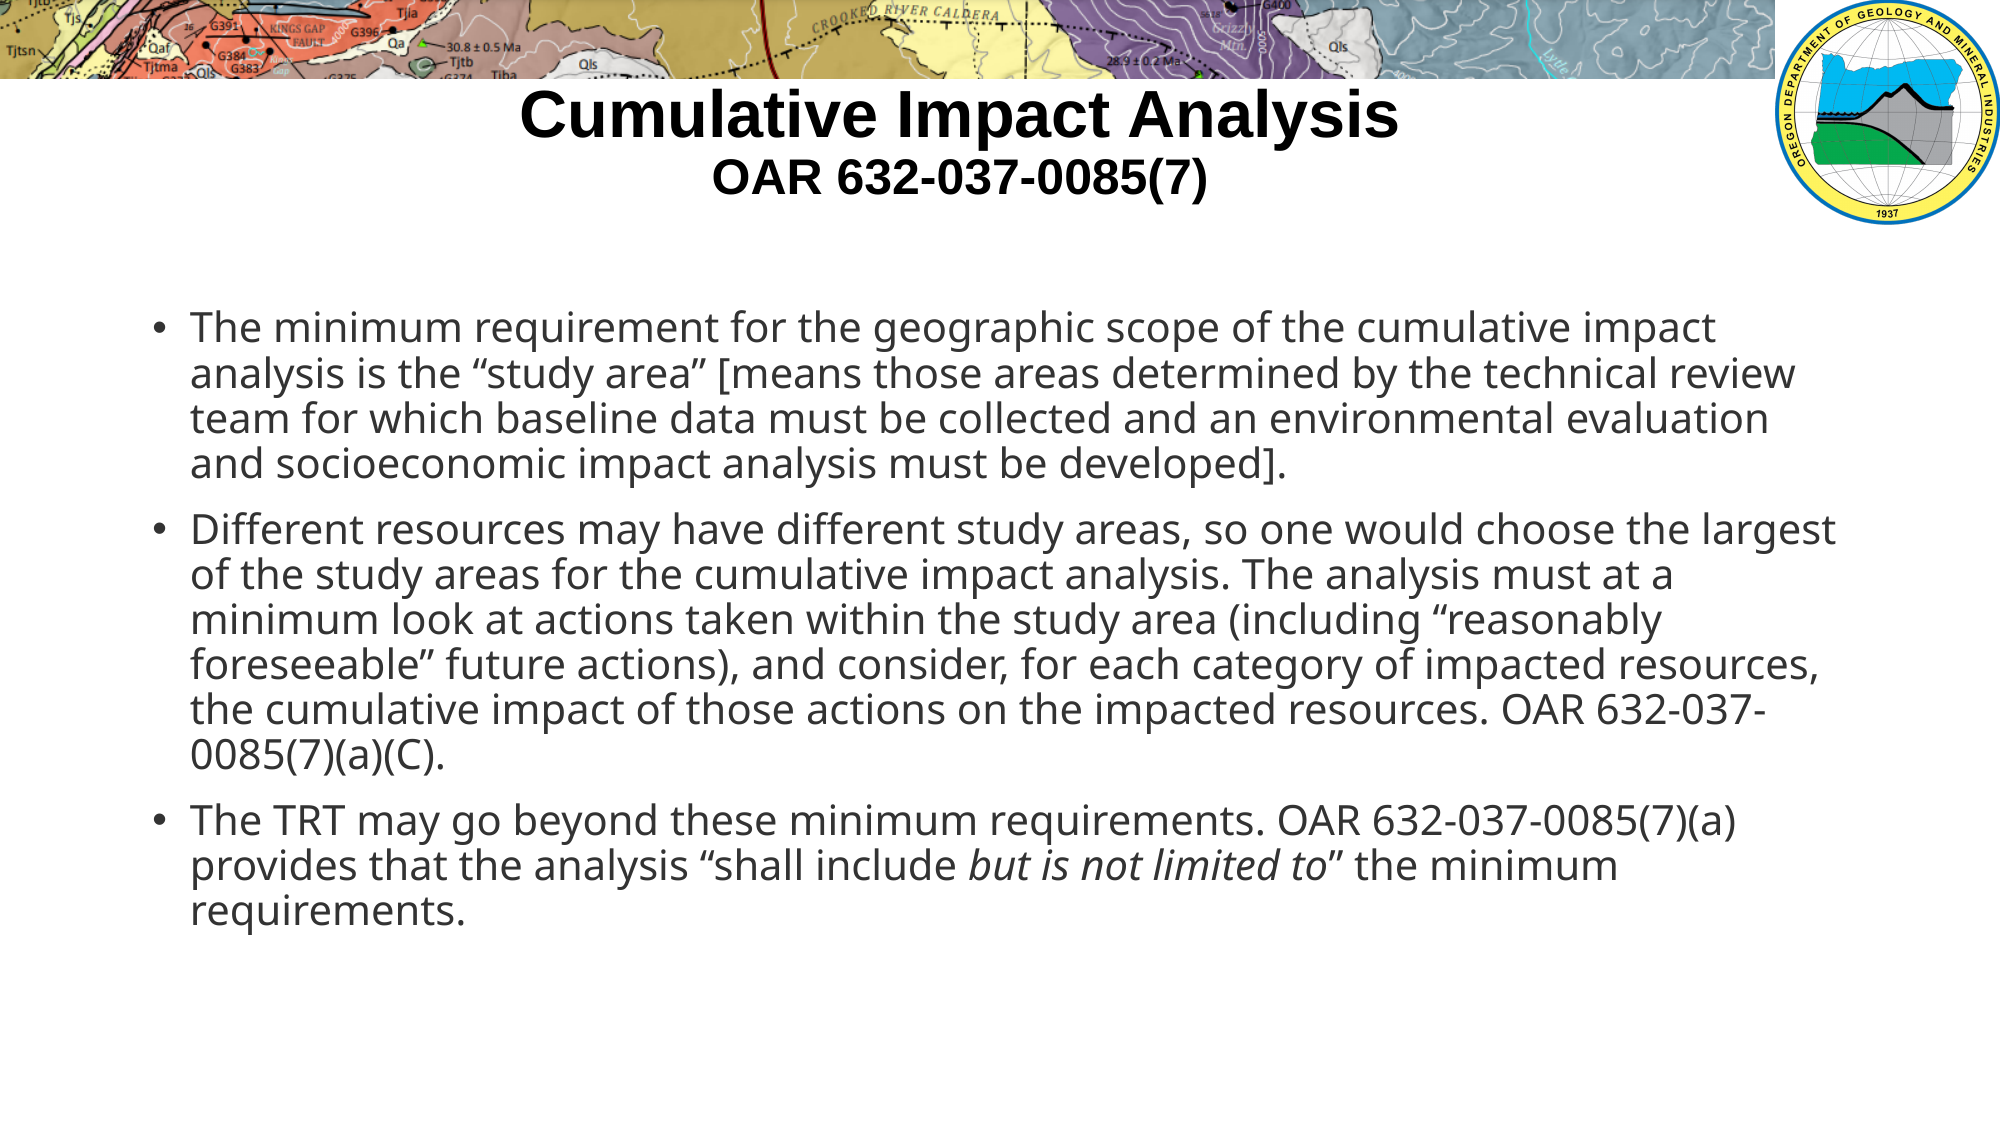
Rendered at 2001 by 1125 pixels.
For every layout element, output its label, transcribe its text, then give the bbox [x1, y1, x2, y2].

title Cumulative Impact Analysis OAR 632-037-0085(7) [126, 79, 1774, 225]
picture [0, 0, 2000, 225]
list The minimum requirement for the geographic scope of the cumulative impact analysis is the “study area” [means those areas determined by the technical review team for which baseline data must be collected and an environmental evaluation and socioeconomic impact analysis must be developed]. Different resources may have different study areas, so one would choose the largest of the study areas for the cumulative impact analysis. The analysis must at a minimum look at actions taken within the study area (including “reasonably foreseeable” future actions), and consider, for each category of impacted resources, the cumulative impact of those actions on the impacted resources. OAR 632-037-0085(7)(a)(C). The TRT may go beyond these minimum requirements. OAR 632-037-0085(7)(a) provides that the analysis “shall include but is not limited to” the minimum requirements. [137, 299, 1863, 1014]
